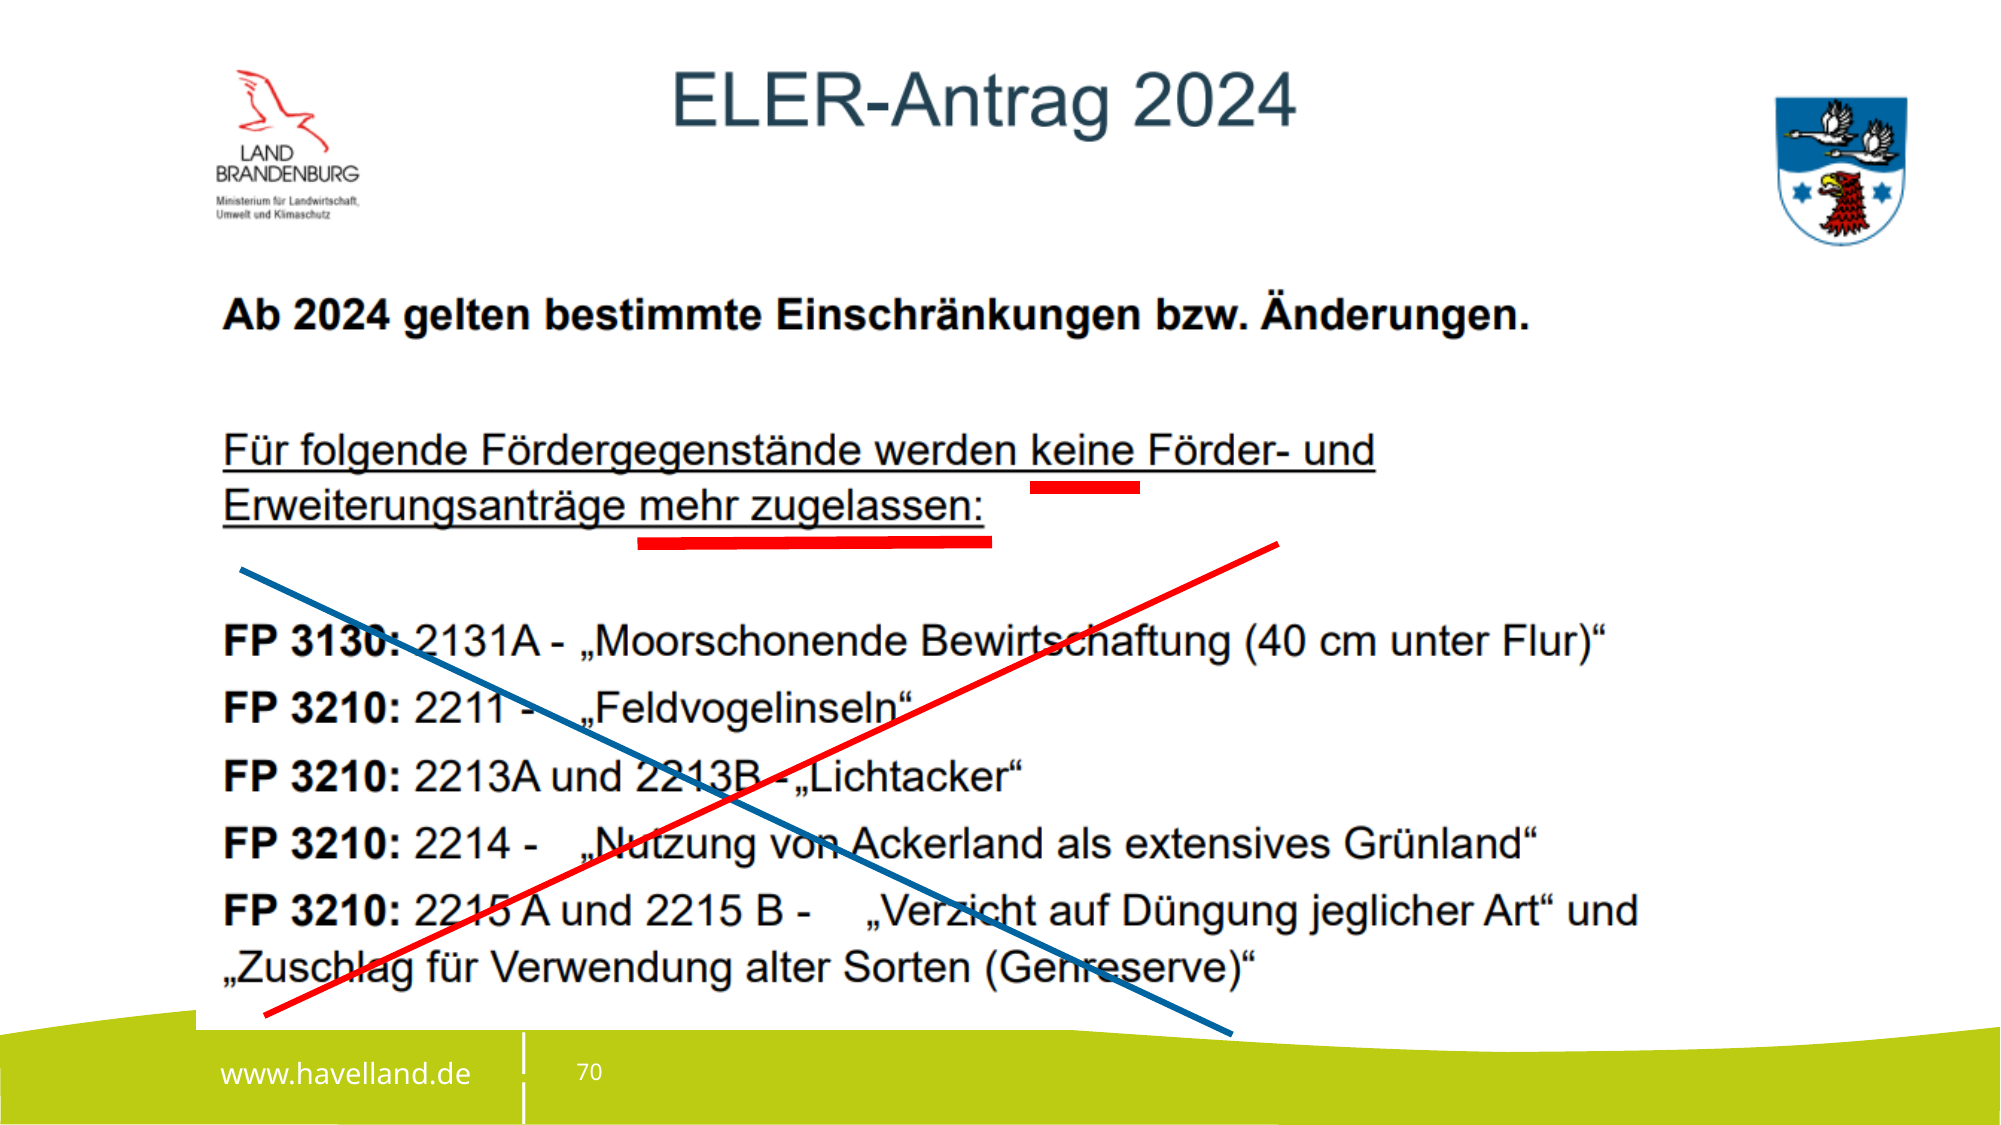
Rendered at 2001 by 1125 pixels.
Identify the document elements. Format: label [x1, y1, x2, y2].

text_box [264, 543, 1279, 1016]
picture [196, 45, 1727, 1030]
text_box [240, 569, 1233, 1035]
